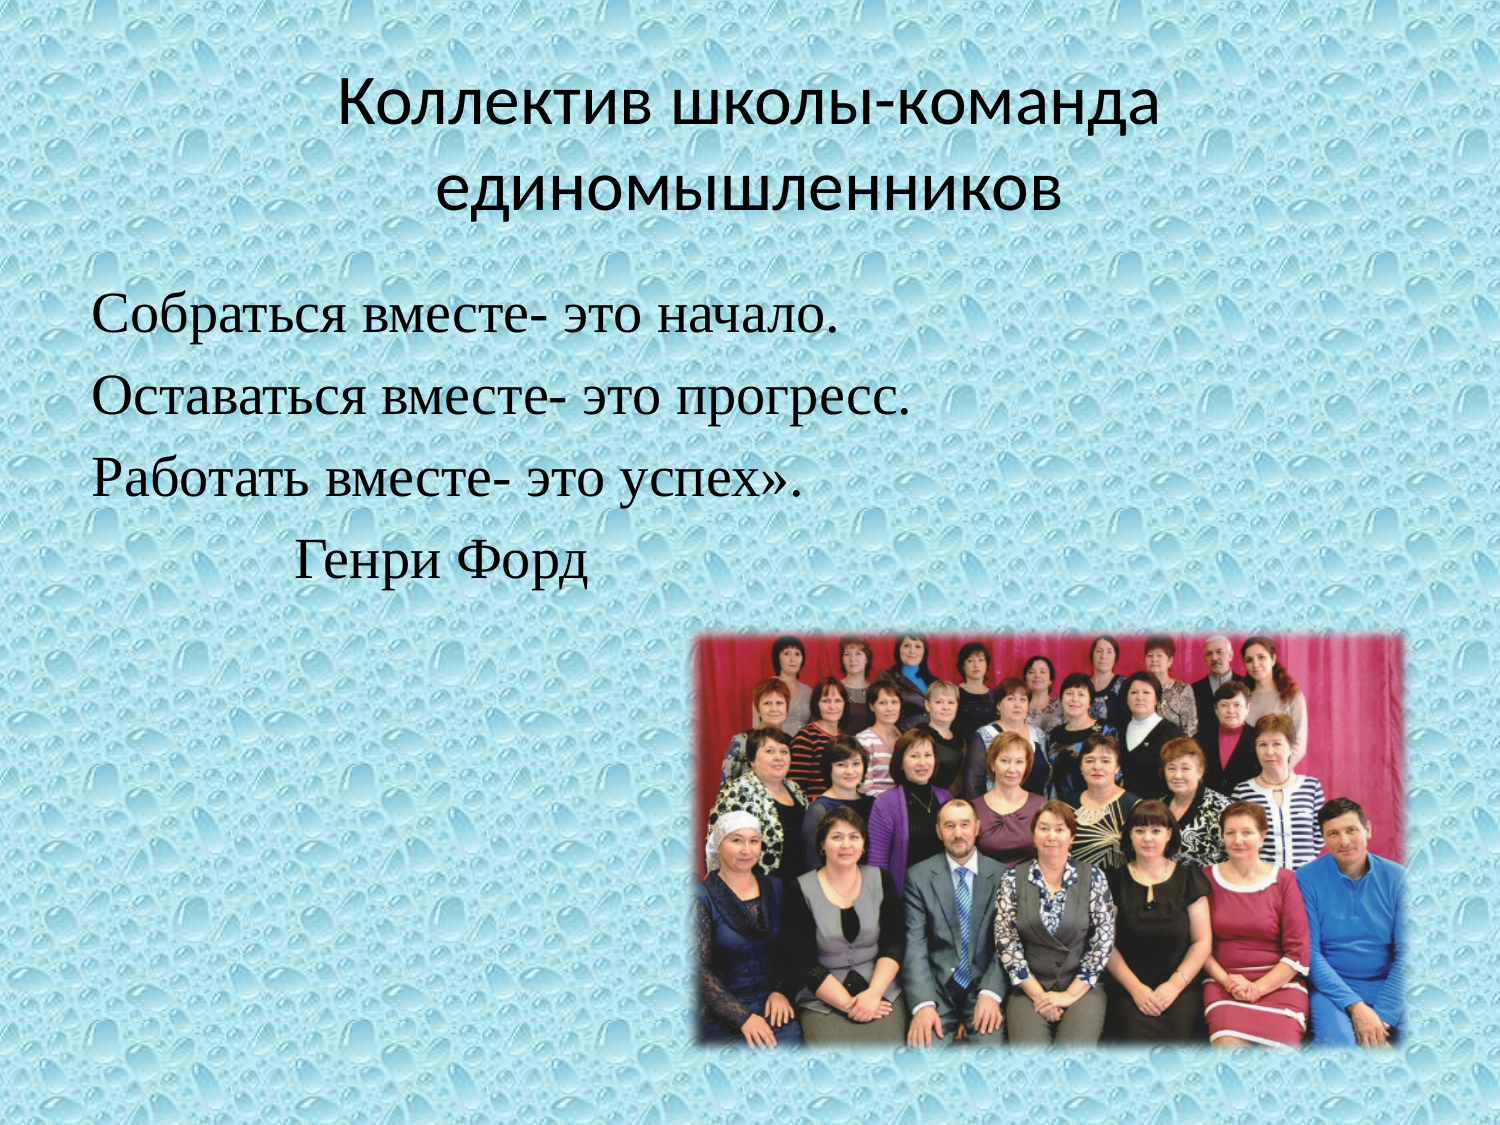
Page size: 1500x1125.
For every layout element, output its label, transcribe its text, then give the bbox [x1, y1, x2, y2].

title Коллектив школы-команда единомышленников [74, 44, 1426, 233]
list Собраться вместе- это начало. Оставаться вместе- это прогресс. Работать вместе- это успех». Генри Форд [76, 266, 1428, 1010]
picture [0, 0, 1500, 1125]
